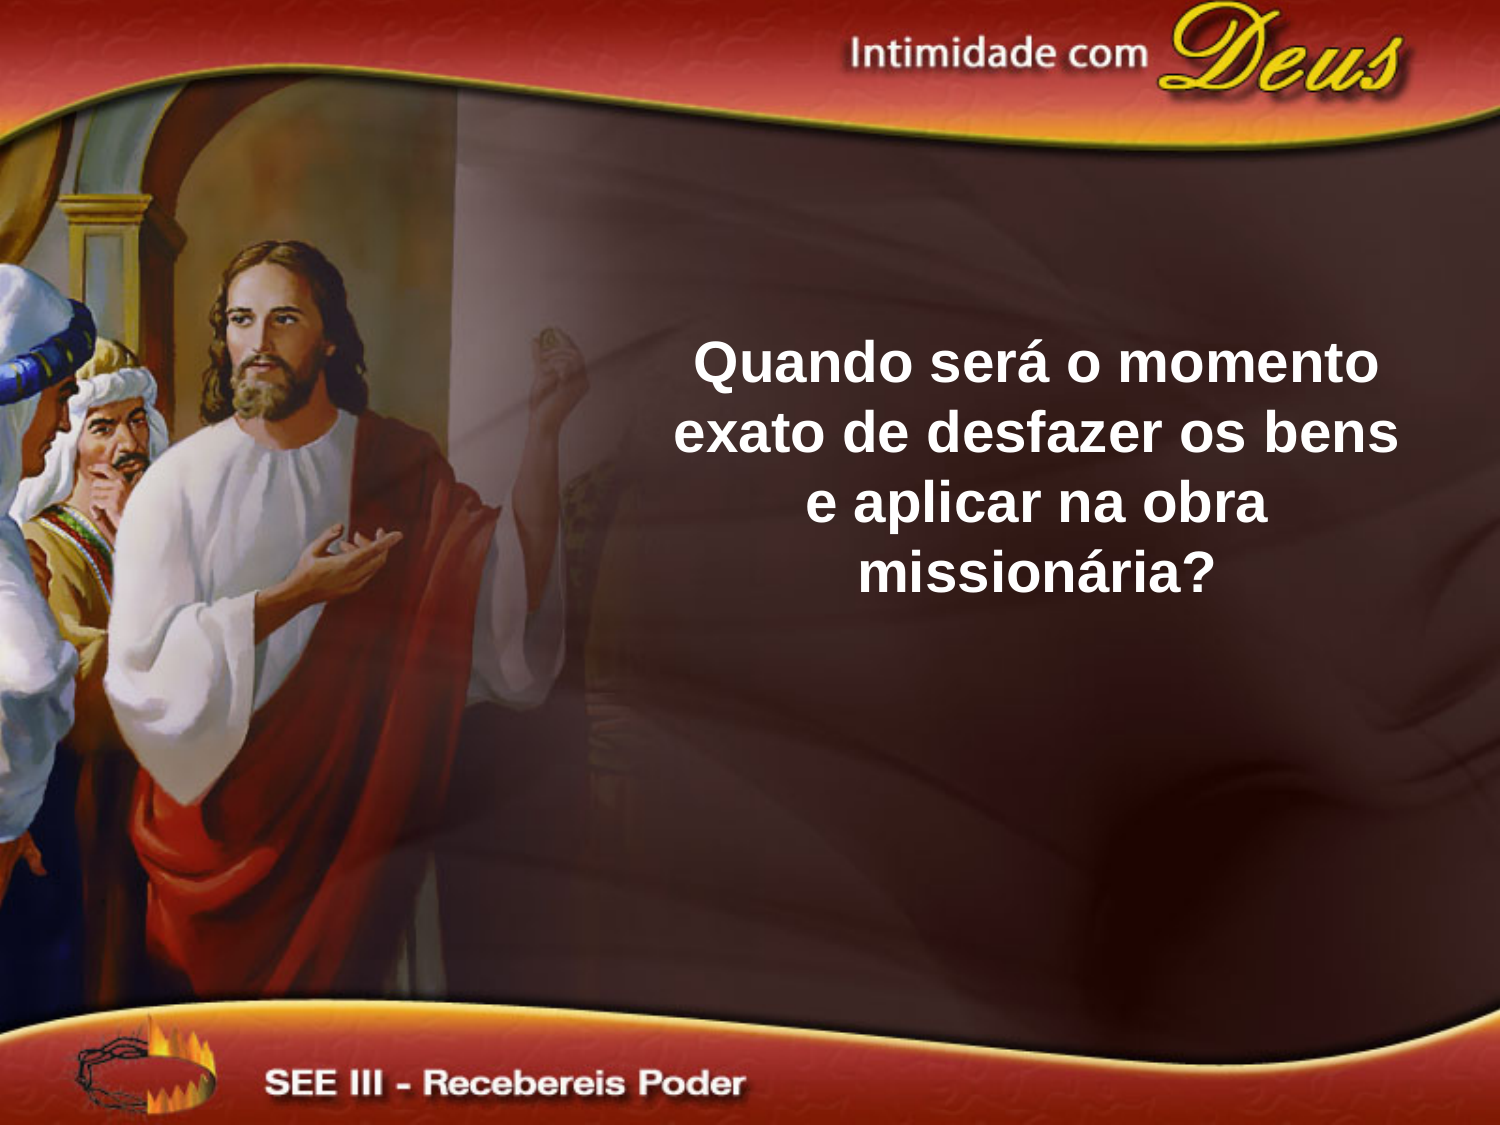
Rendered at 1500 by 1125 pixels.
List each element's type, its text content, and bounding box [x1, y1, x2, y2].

text_box Quando será o momento exato de desfazer os bens e aplicar na obra missionária? [644, 316, 1430, 611]
picture [0, 0, 1500, 1125]
